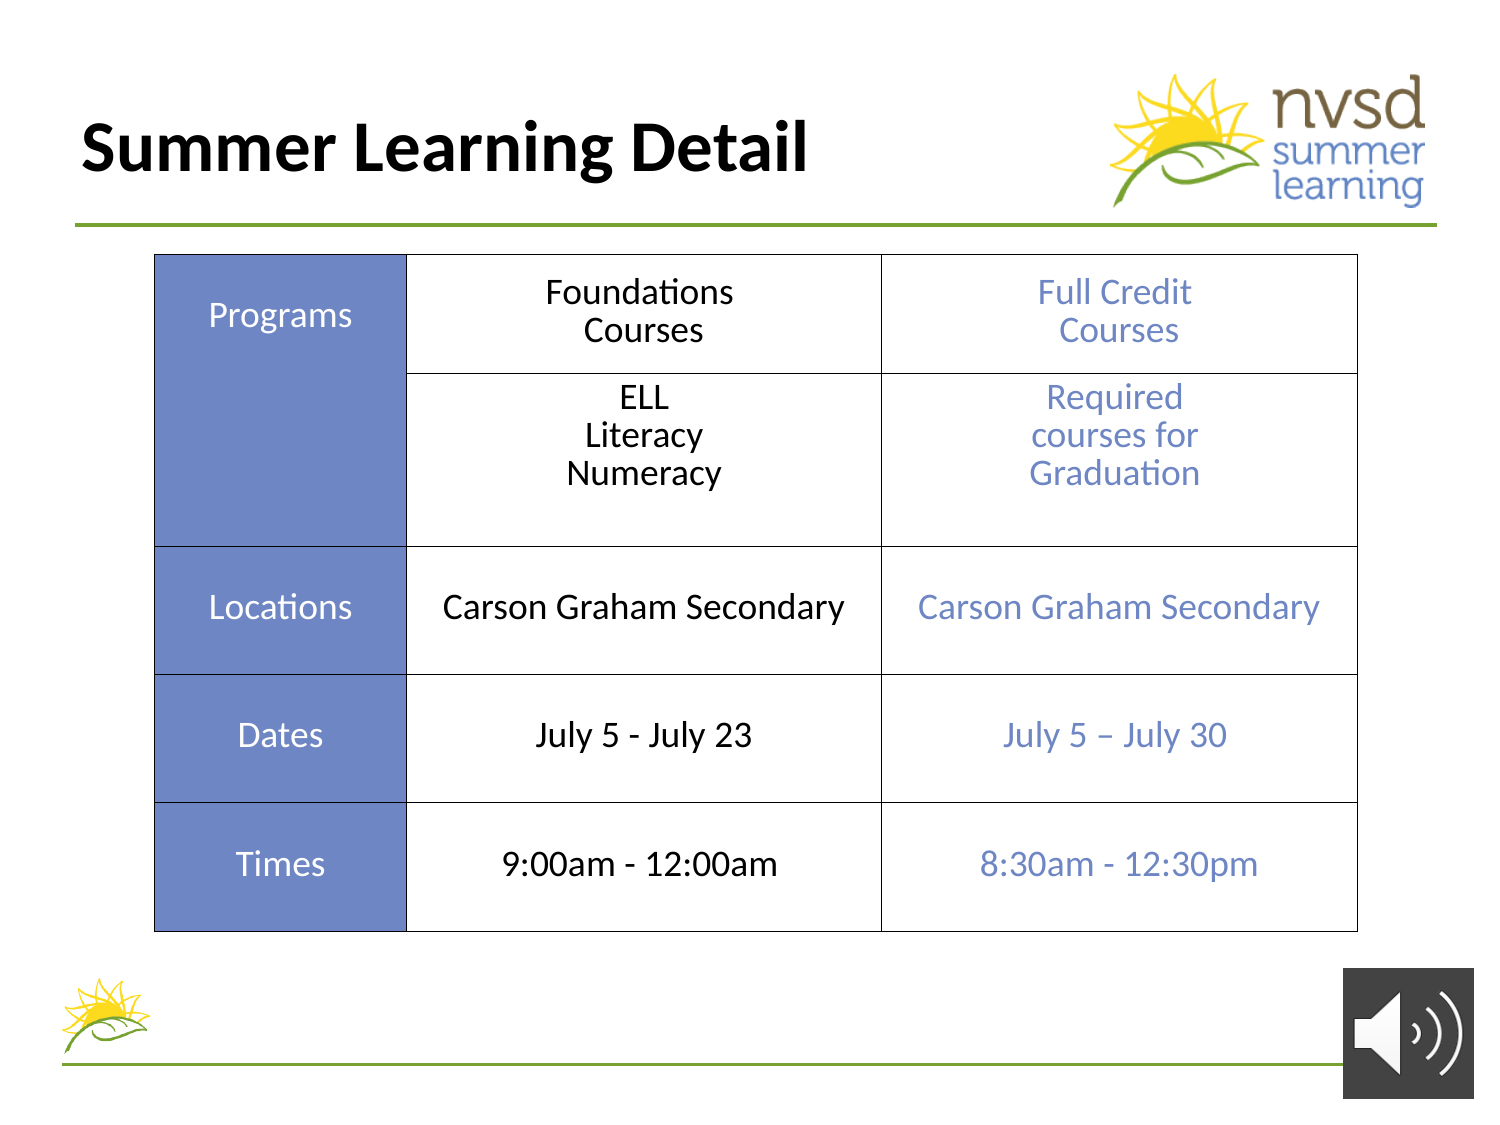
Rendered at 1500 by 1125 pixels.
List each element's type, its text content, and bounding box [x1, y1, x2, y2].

table_cell July 5 - July 23 [407, 675, 881, 802]
picture [1341, 966, 1476, 1101]
table_cell Carson Graham Secondary [407, 547, 881, 674]
table_cell ELL Literacy Numeracy [407, 374, 881, 546]
table_cell Carson Graham Secondary [882, 547, 1357, 674]
table_cell 9:00am - 12:00am [407, 803, 881, 931]
table_cell 8:30am - 12:30pm [882, 803, 1357, 931]
table_header ​Full Credit Courses [882, 255, 1357, 373]
table_cell Times [155, 803, 406, 931]
table_cell Locations [155, 547, 406, 674]
subtitle [75, 212, 1281, 500]
picture [1110, 74, 1425, 208]
table_cell Dates [155, 675, 406, 802]
picture [62, 978, 152, 1054]
table_cell Required courses for Graduation [882, 374, 1357, 546]
table_header Foundations Courses [407, 255, 881, 373]
table_header Programs [155, 255, 406, 546]
title Summer Learning Details [66, 75, 1110, 211]
table_cell July 5 – July 30 [882, 675, 1357, 802]
